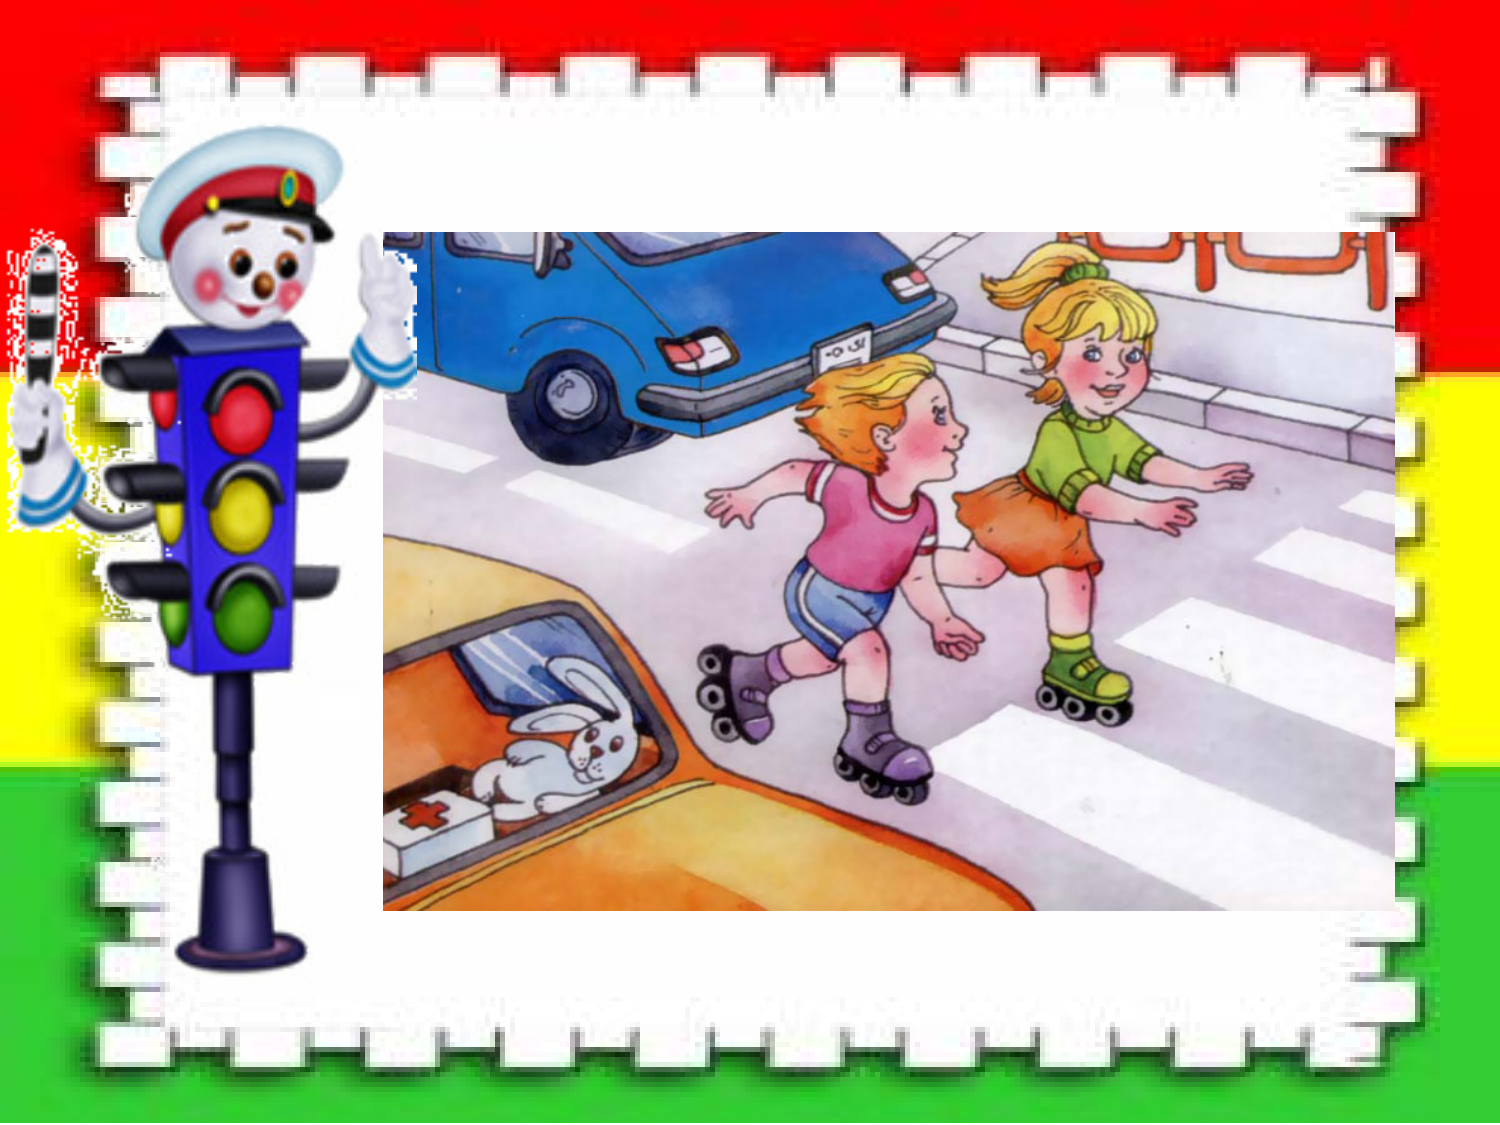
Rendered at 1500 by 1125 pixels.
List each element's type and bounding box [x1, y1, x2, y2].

list [421, 232, 1395, 912]
picture [0, 0, 1500, 1123]
